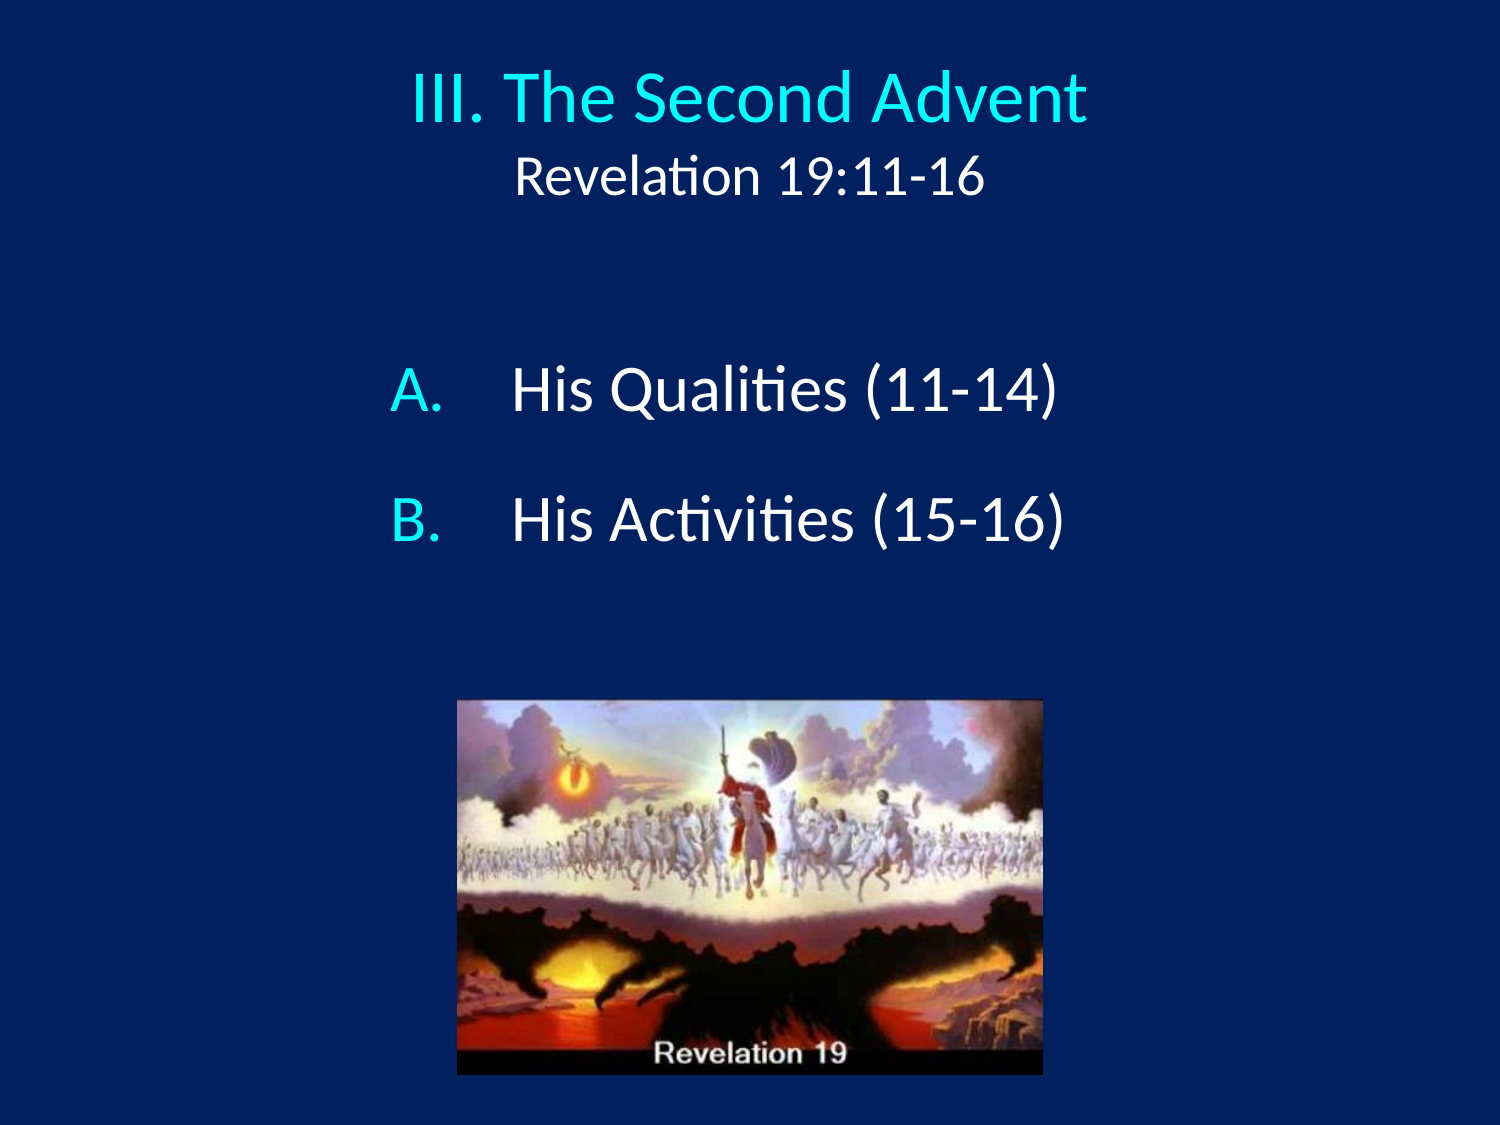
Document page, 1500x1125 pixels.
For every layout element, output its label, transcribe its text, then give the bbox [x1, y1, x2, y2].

text_box III. The Second Advent Revelation 19:11-16 [140, 37, 1360, 218]
picture [457, 699, 1043, 1076]
list His Qualities (11-14) His Activities (15-16) [374, 337, 1126, 613]
